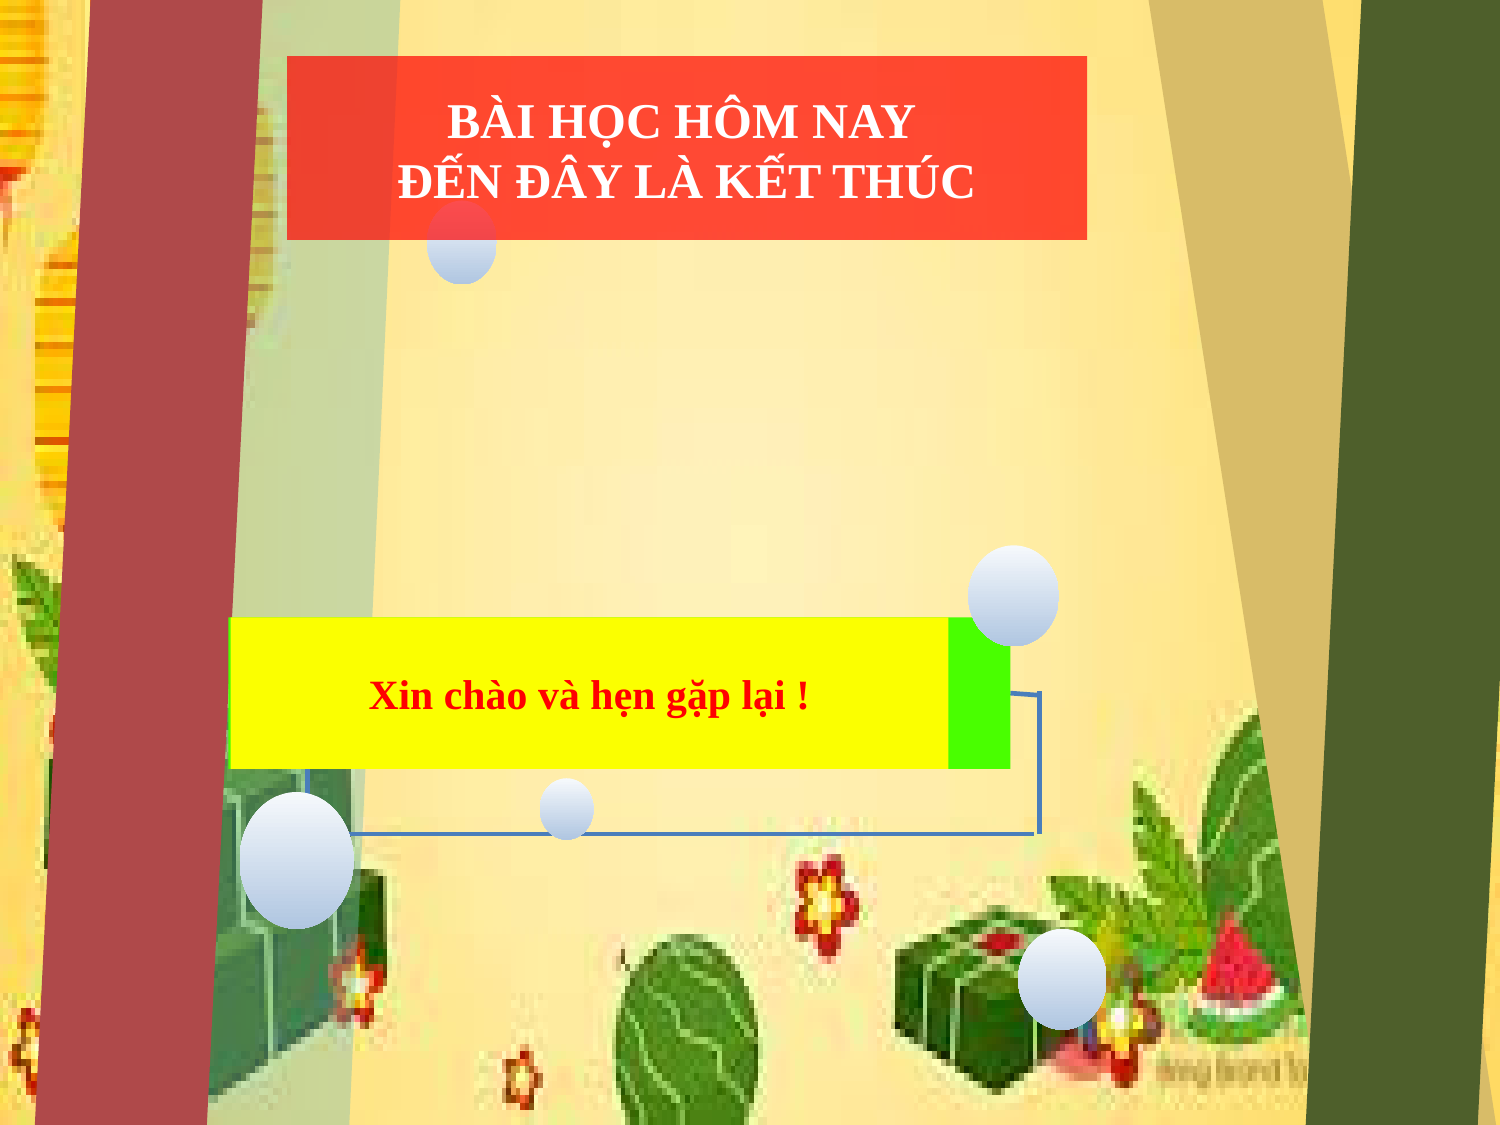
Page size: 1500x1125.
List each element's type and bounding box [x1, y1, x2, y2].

text_box [1010, 692, 1038, 696]
picture [0, 0, 1500, 1125]
